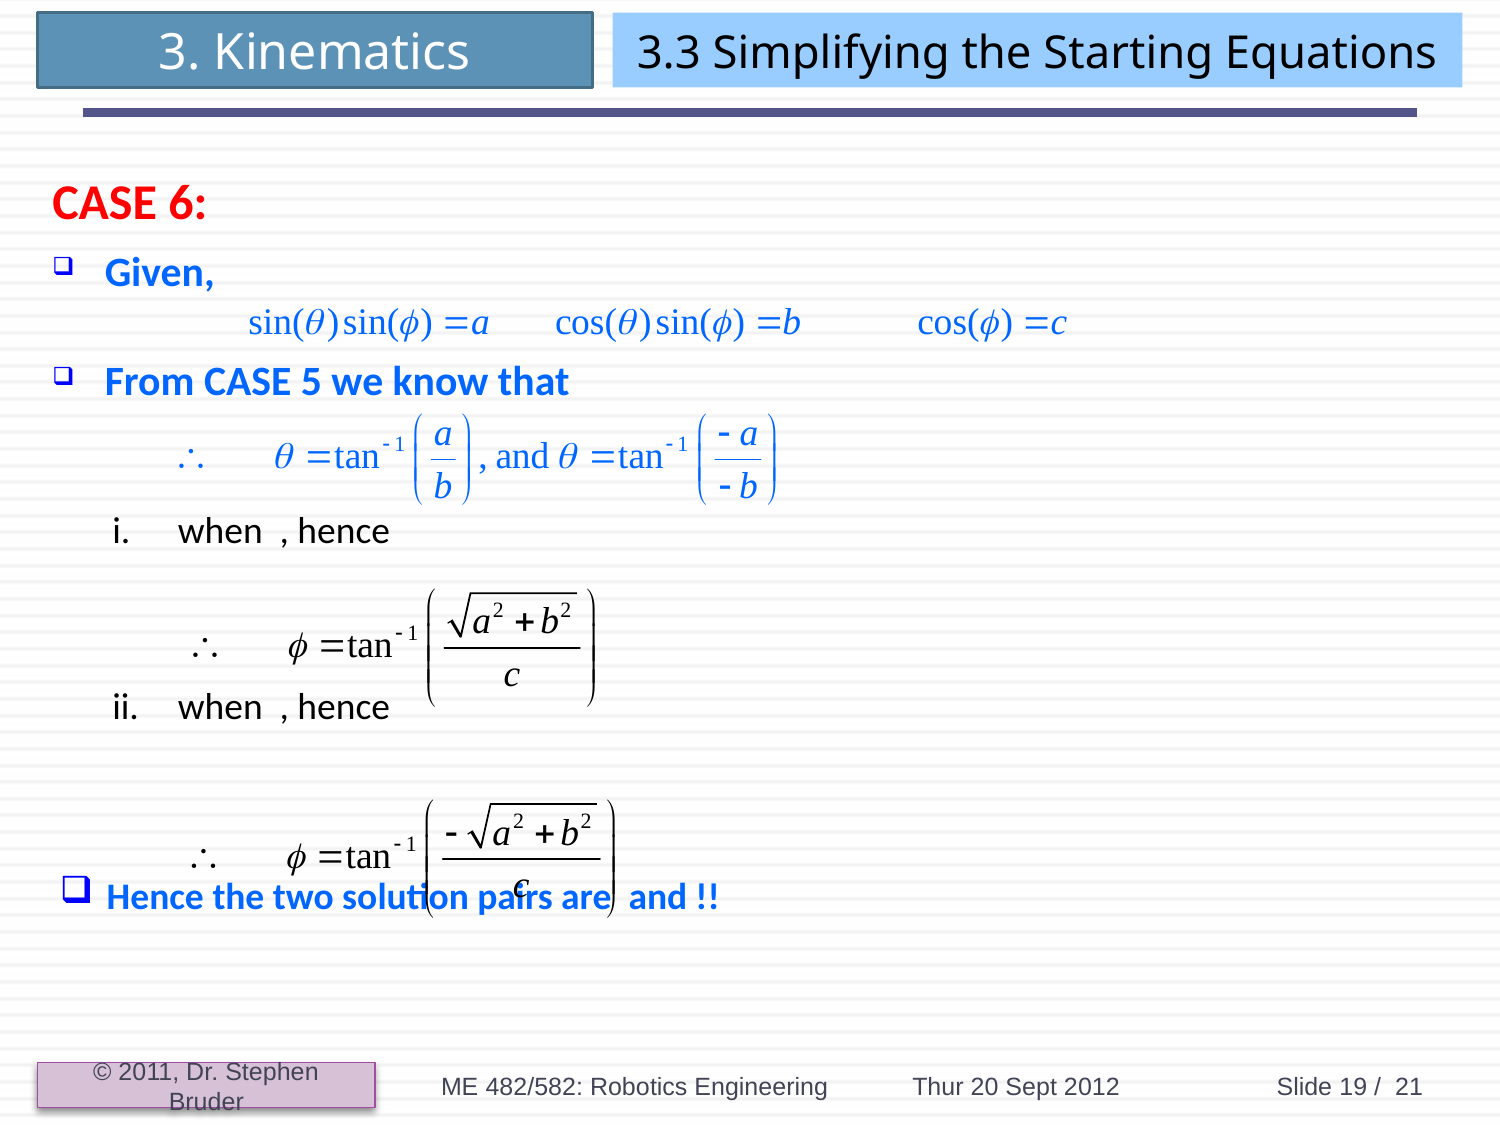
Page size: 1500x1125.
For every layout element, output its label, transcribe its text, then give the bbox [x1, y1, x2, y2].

footer ME 482/582: Robotics Engineering [412, 1062, 858, 1108]
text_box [174, 405, 788, 513]
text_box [549, 299, 807, 351]
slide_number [897, 1062, 1198, 1108]
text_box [243, 299, 498, 351]
title 3.3 Simplifying the Starting Equations [612, 12, 1463, 88]
slide_number Slide 19 / 21 [1237, 1062, 1463, 1108]
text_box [912, 299, 1076, 351]
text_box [187, 793, 626, 926]
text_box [188, 582, 605, 715]
